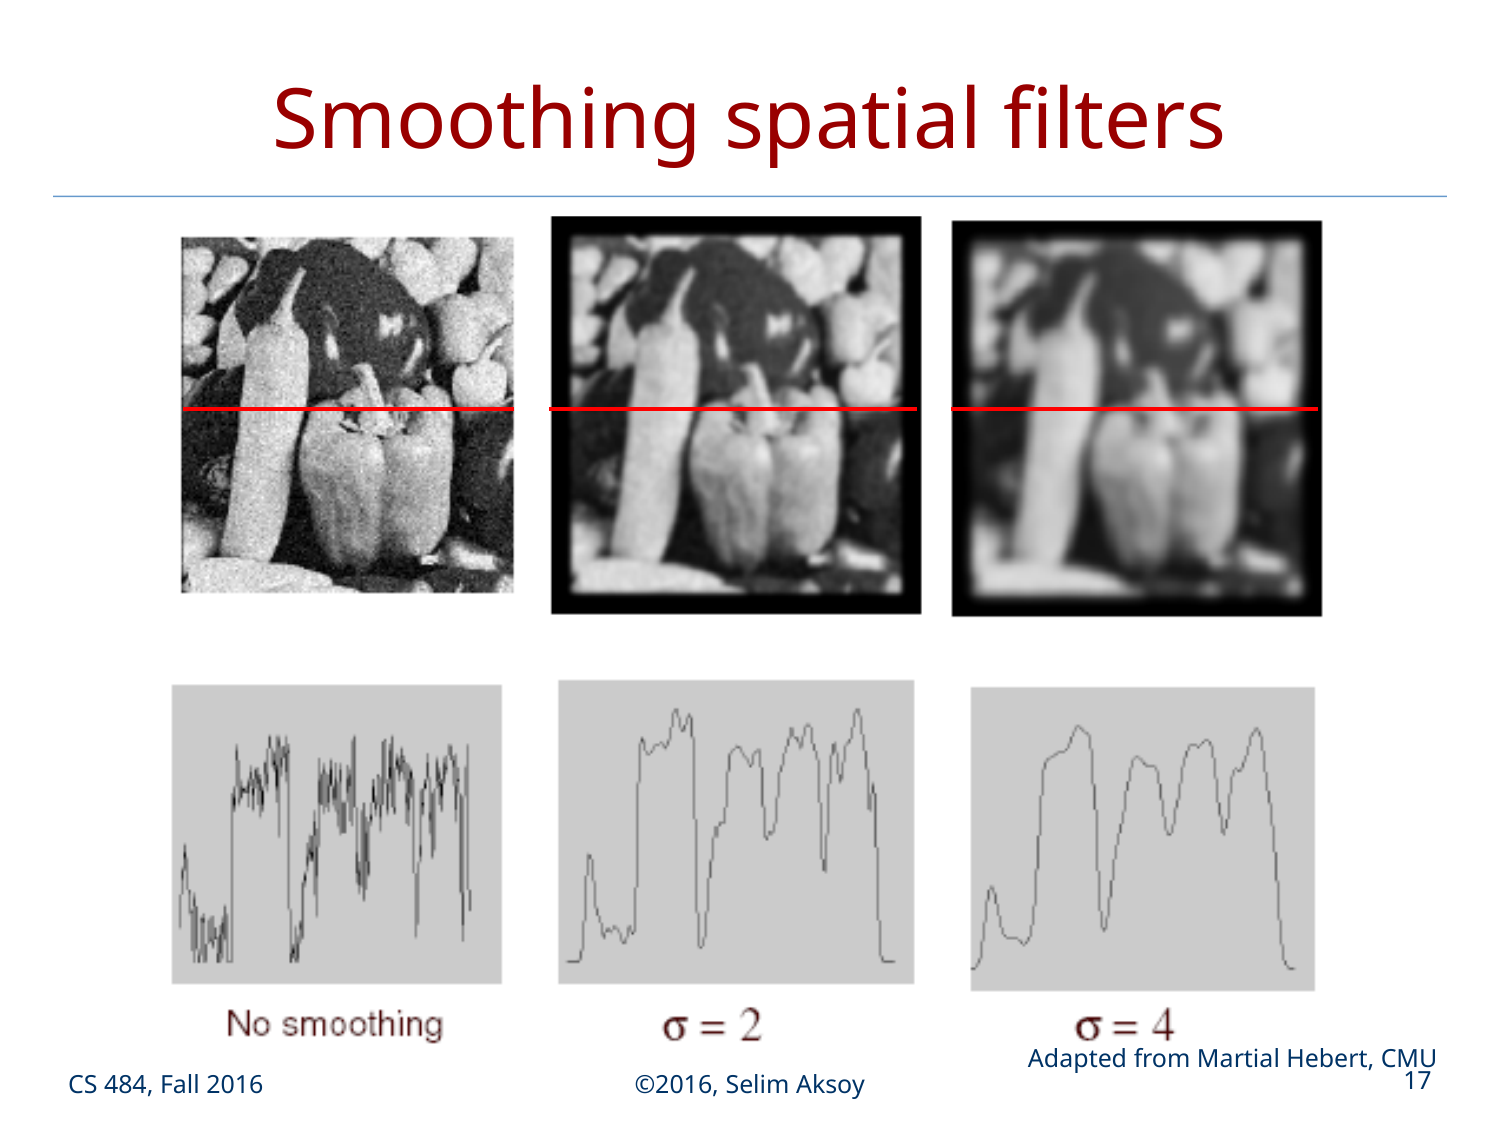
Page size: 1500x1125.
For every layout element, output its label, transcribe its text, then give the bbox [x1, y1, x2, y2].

slide_number CS 484, Fall 2016 [52, 1052, 366, 1107]
slide_number 17 [1134, 1080, 1448, 1107]
footer ©2016, Selim Aksoy [511, 1055, 988, 1107]
picture [167, 216, 1333, 1048]
text_box Adapted from Martial Hebert, CMU [890, 1034, 1453, 1080]
title Smoothing spatial filters [53, 31, 1447, 173]
